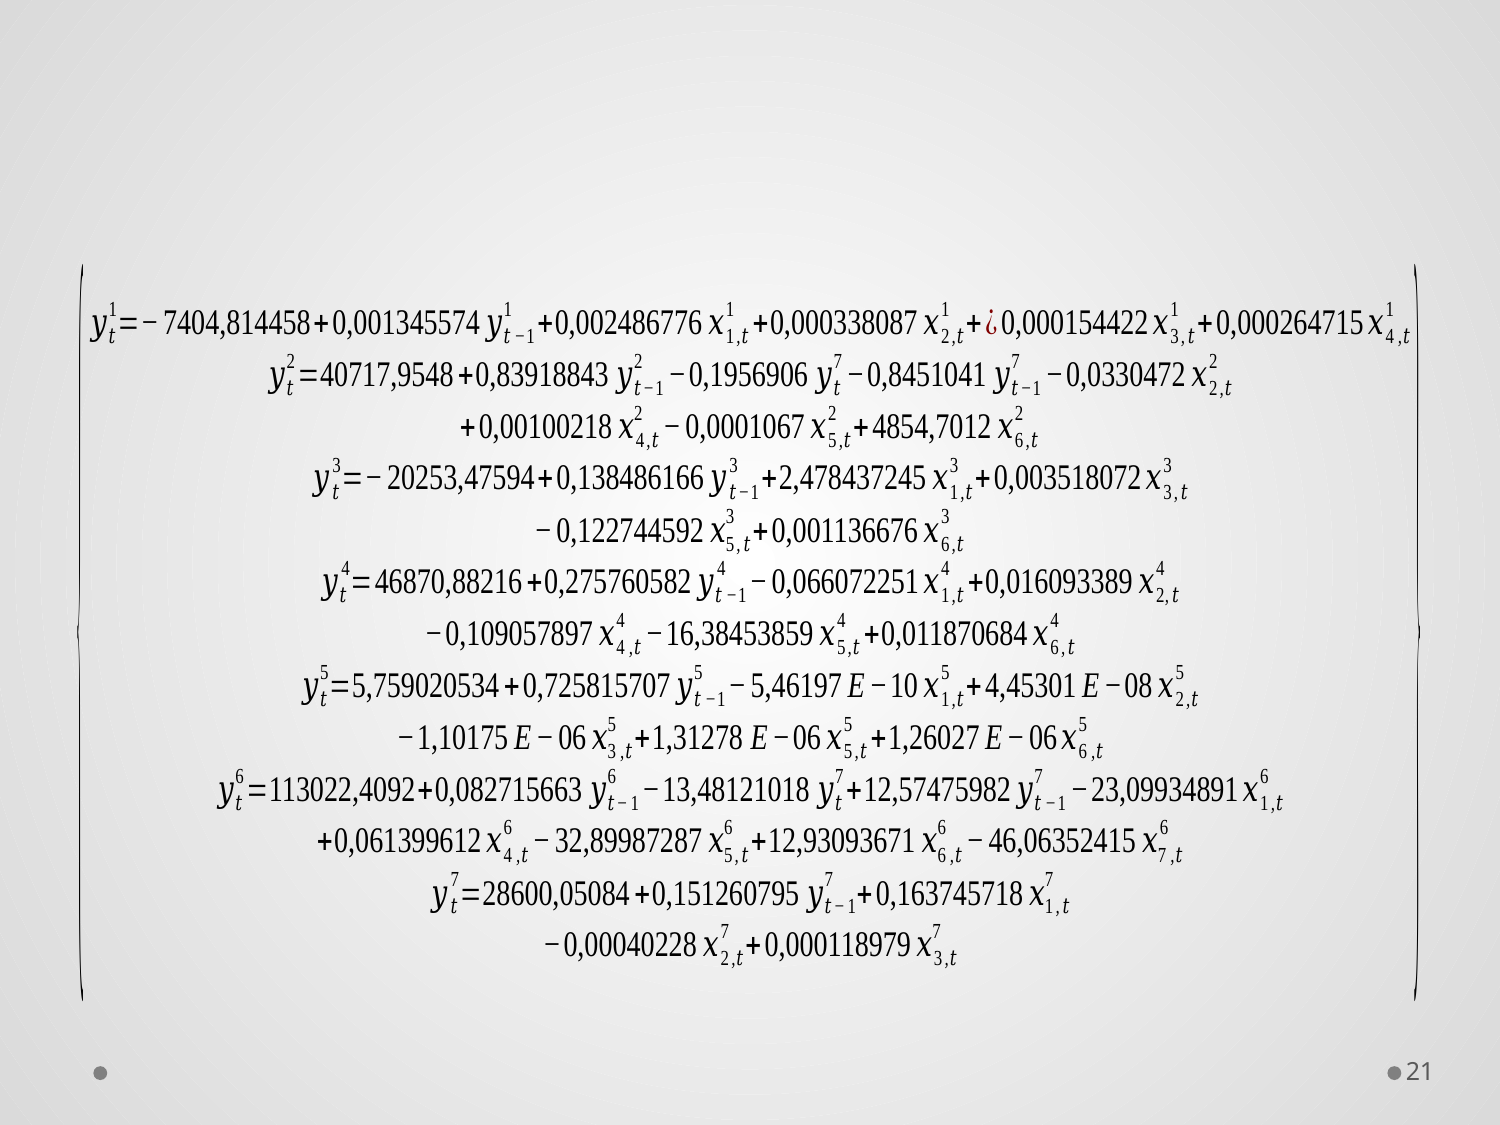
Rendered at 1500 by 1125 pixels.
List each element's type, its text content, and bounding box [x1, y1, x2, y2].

slide_number 21 [1401, 1042, 1494, 1103]
